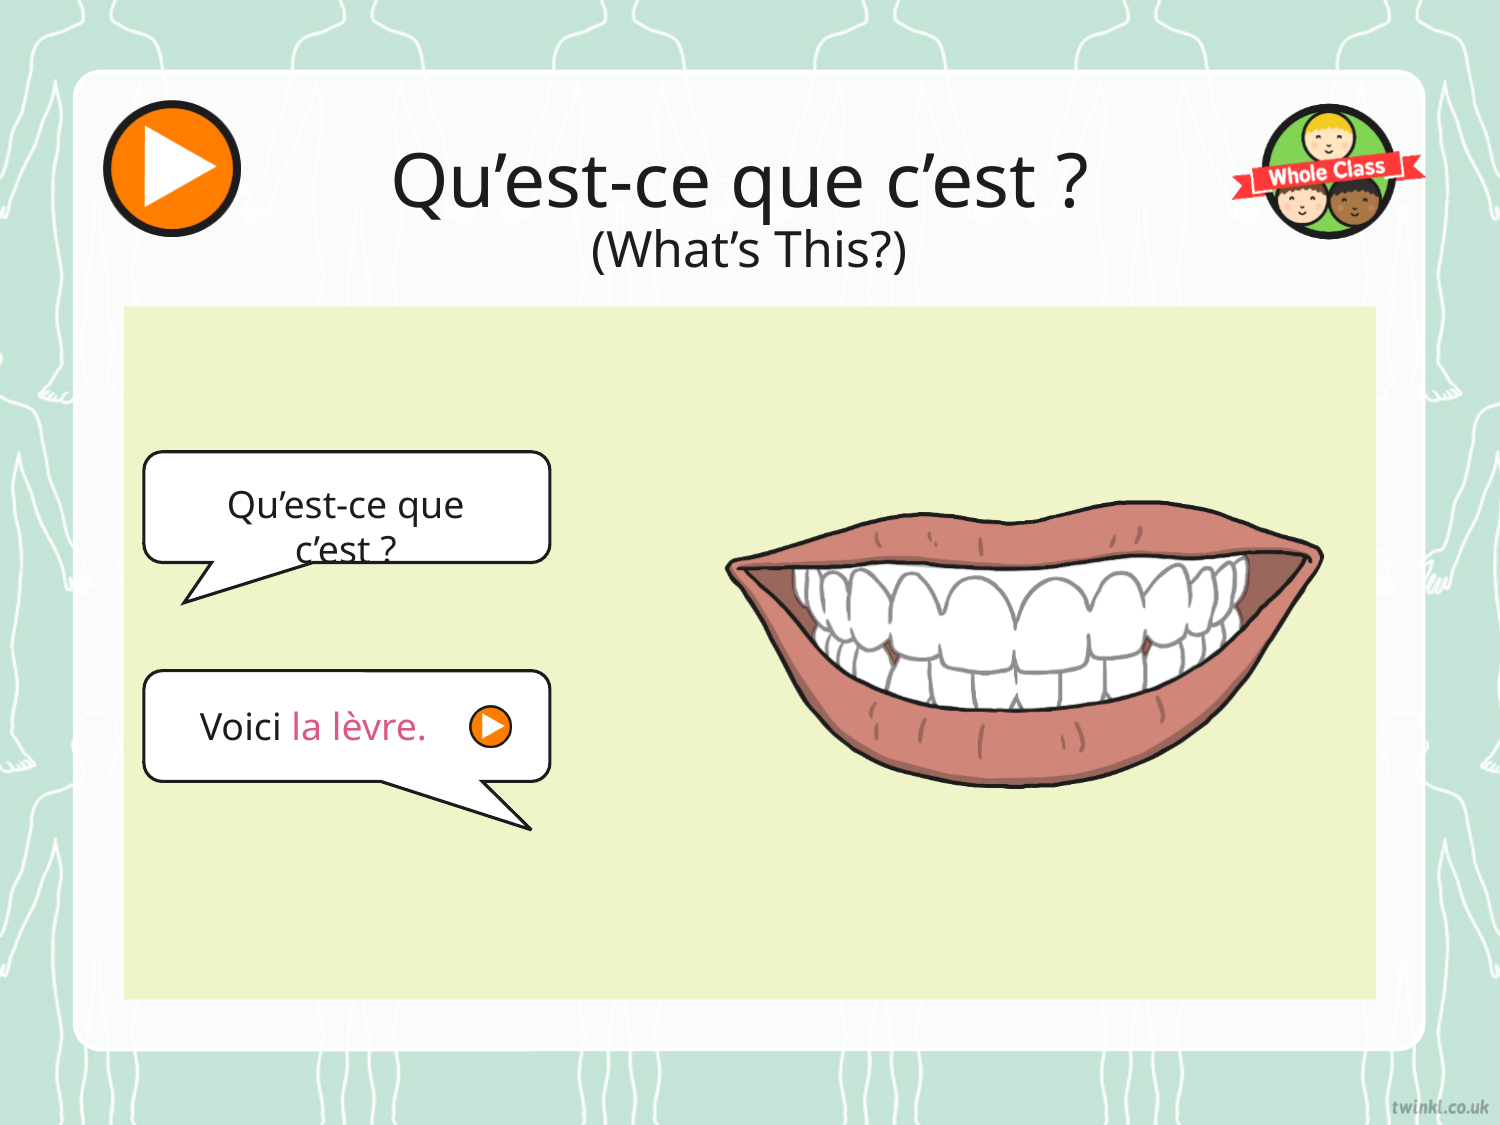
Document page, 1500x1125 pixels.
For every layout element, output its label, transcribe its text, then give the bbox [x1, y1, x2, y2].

text_box Qu’est-ce que c’est ? [161, 473, 531, 579]
text_box [142, 450, 551, 564]
picture [0, 0, 1500, 1125]
title Qu’est-ce que c’est ? (What’s This?) [73, 78, 1426, 343]
text_box [123, 343, 1377, 1000]
text_box [181, 579, 264, 605]
text_box [142, 669, 551, 831]
text_box Voici la lèvre. [135, 695, 492, 756]
